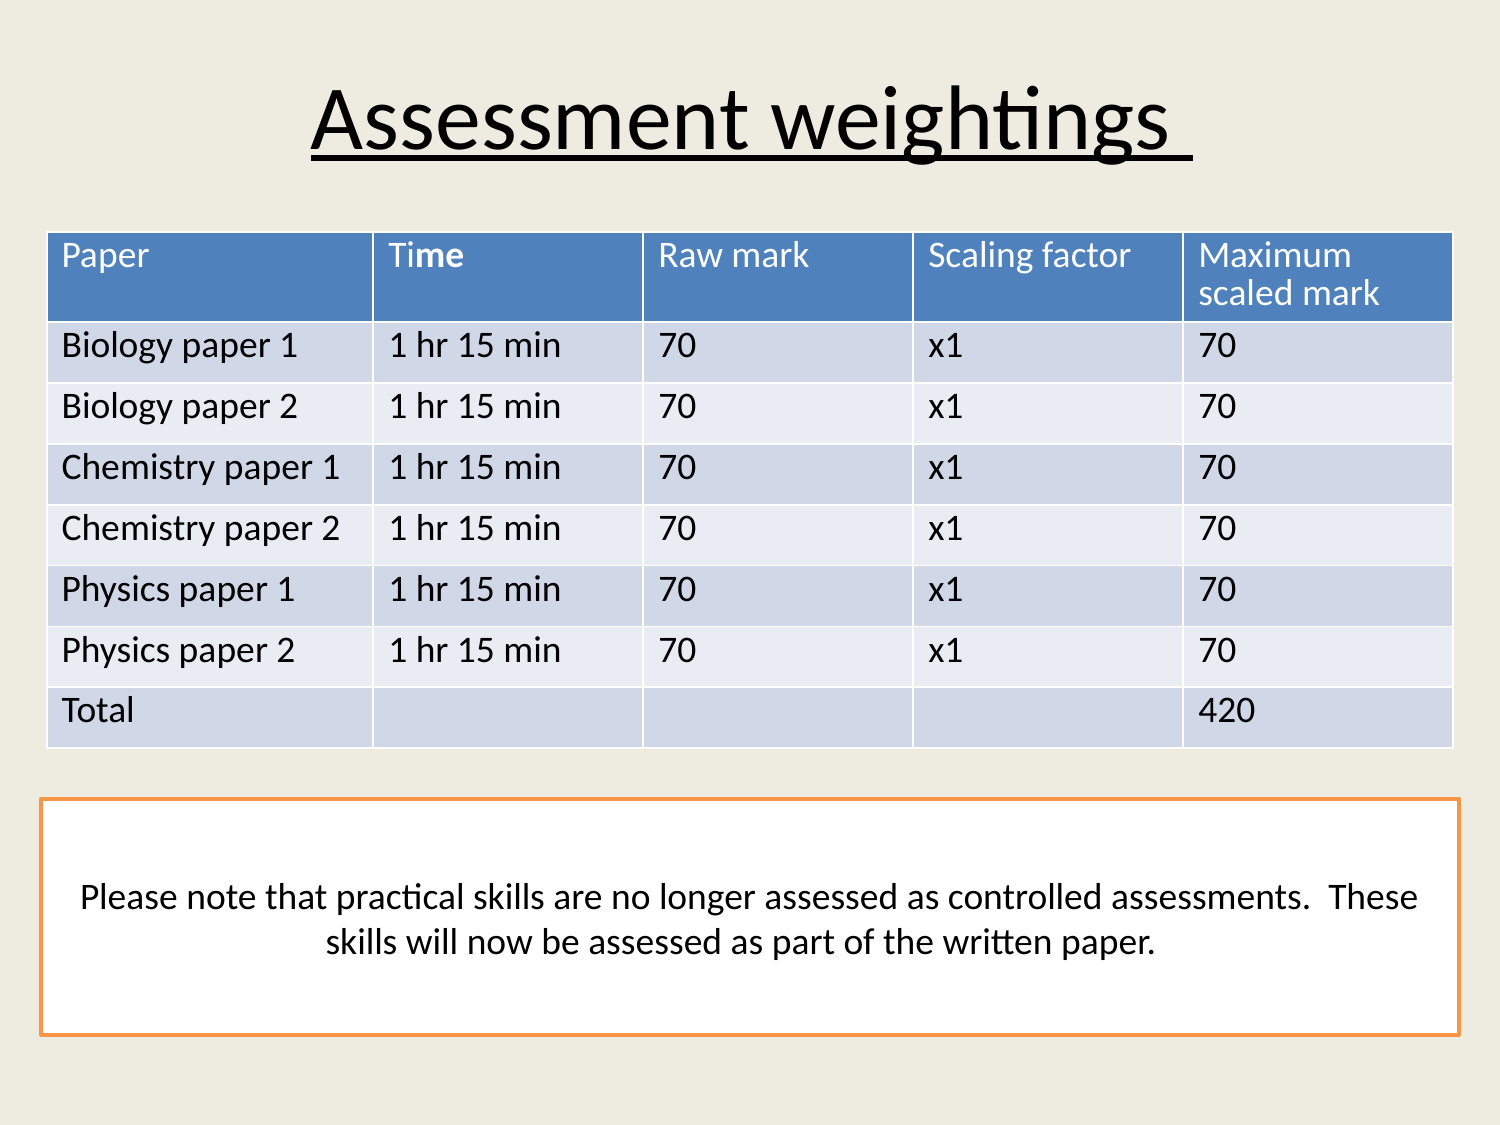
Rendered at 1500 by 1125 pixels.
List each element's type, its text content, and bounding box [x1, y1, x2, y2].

table_cell 70 [644, 627, 912, 686]
table_cell Chemistry paper 2 [48, 506, 372, 565]
table_cell 1 hr 15 min [374, 566, 642, 626]
table_cell x1 [914, 627, 1182, 686]
table_cell 420 [1184, 688, 1452, 747]
table_header Maximum scaled mark [1184, 233, 1452, 321]
table_cell 70 [1184, 445, 1452, 504]
table_cell x1 [914, 445, 1182, 504]
table_cell Biology paper 1 [48, 323, 372, 382]
table_cell x1 [914, 506, 1182, 565]
table_cell Total [48, 688, 372, 747]
title Assessment weightings [76, 19, 1427, 207]
table_cell 70 [644, 384, 912, 443]
table_header Paper [48, 233, 372, 321]
table_cell 70 [644, 445, 912, 504]
table_cell 70 [1184, 566, 1452, 626]
table_cell 1 hr 15 min [374, 627, 642, 686]
table_cell x1 [914, 323, 1182, 382]
table_cell Physics paper 2 [48, 627, 372, 686]
table_cell 1 hr 15 min [374, 445, 642, 504]
table_cell Physics paper 1 [48, 566, 372, 626]
table_cell 70 [1184, 506, 1452, 565]
table_cell 70 [1184, 384, 1452, 443]
table_cell 1 hr 15 min [374, 384, 642, 443]
table_cell 1 hr 15 min [374, 506, 642, 565]
text_box Please note that practical skills are no longer assessed as controlled assessments. These skills will now be assessed as part of the written paper. [39, 797, 1461, 1037]
table_cell [644, 688, 912, 747]
table_cell Biology paper 2 [48, 384, 372, 443]
table_cell 70 [644, 566, 912, 626]
table_cell Chemistry paper 1 [48, 445, 372, 504]
table_cell x1 [914, 566, 1182, 626]
table_cell 70 [644, 323, 912, 382]
table_header Scaling factor [914, 233, 1182, 321]
table_header Raw mark [644, 233, 912, 321]
table_cell [914, 688, 1182, 747]
table_cell x1 [914, 384, 1182, 443]
table_cell 70 [644, 506, 912, 565]
table_cell [374, 688, 642, 747]
table_cell 1 hr 15 min [374, 323, 642, 382]
table_cell 70 [1184, 627, 1452, 686]
table_header Time [374, 233, 642, 321]
table_cell 70 [1184, 323, 1452, 382]
